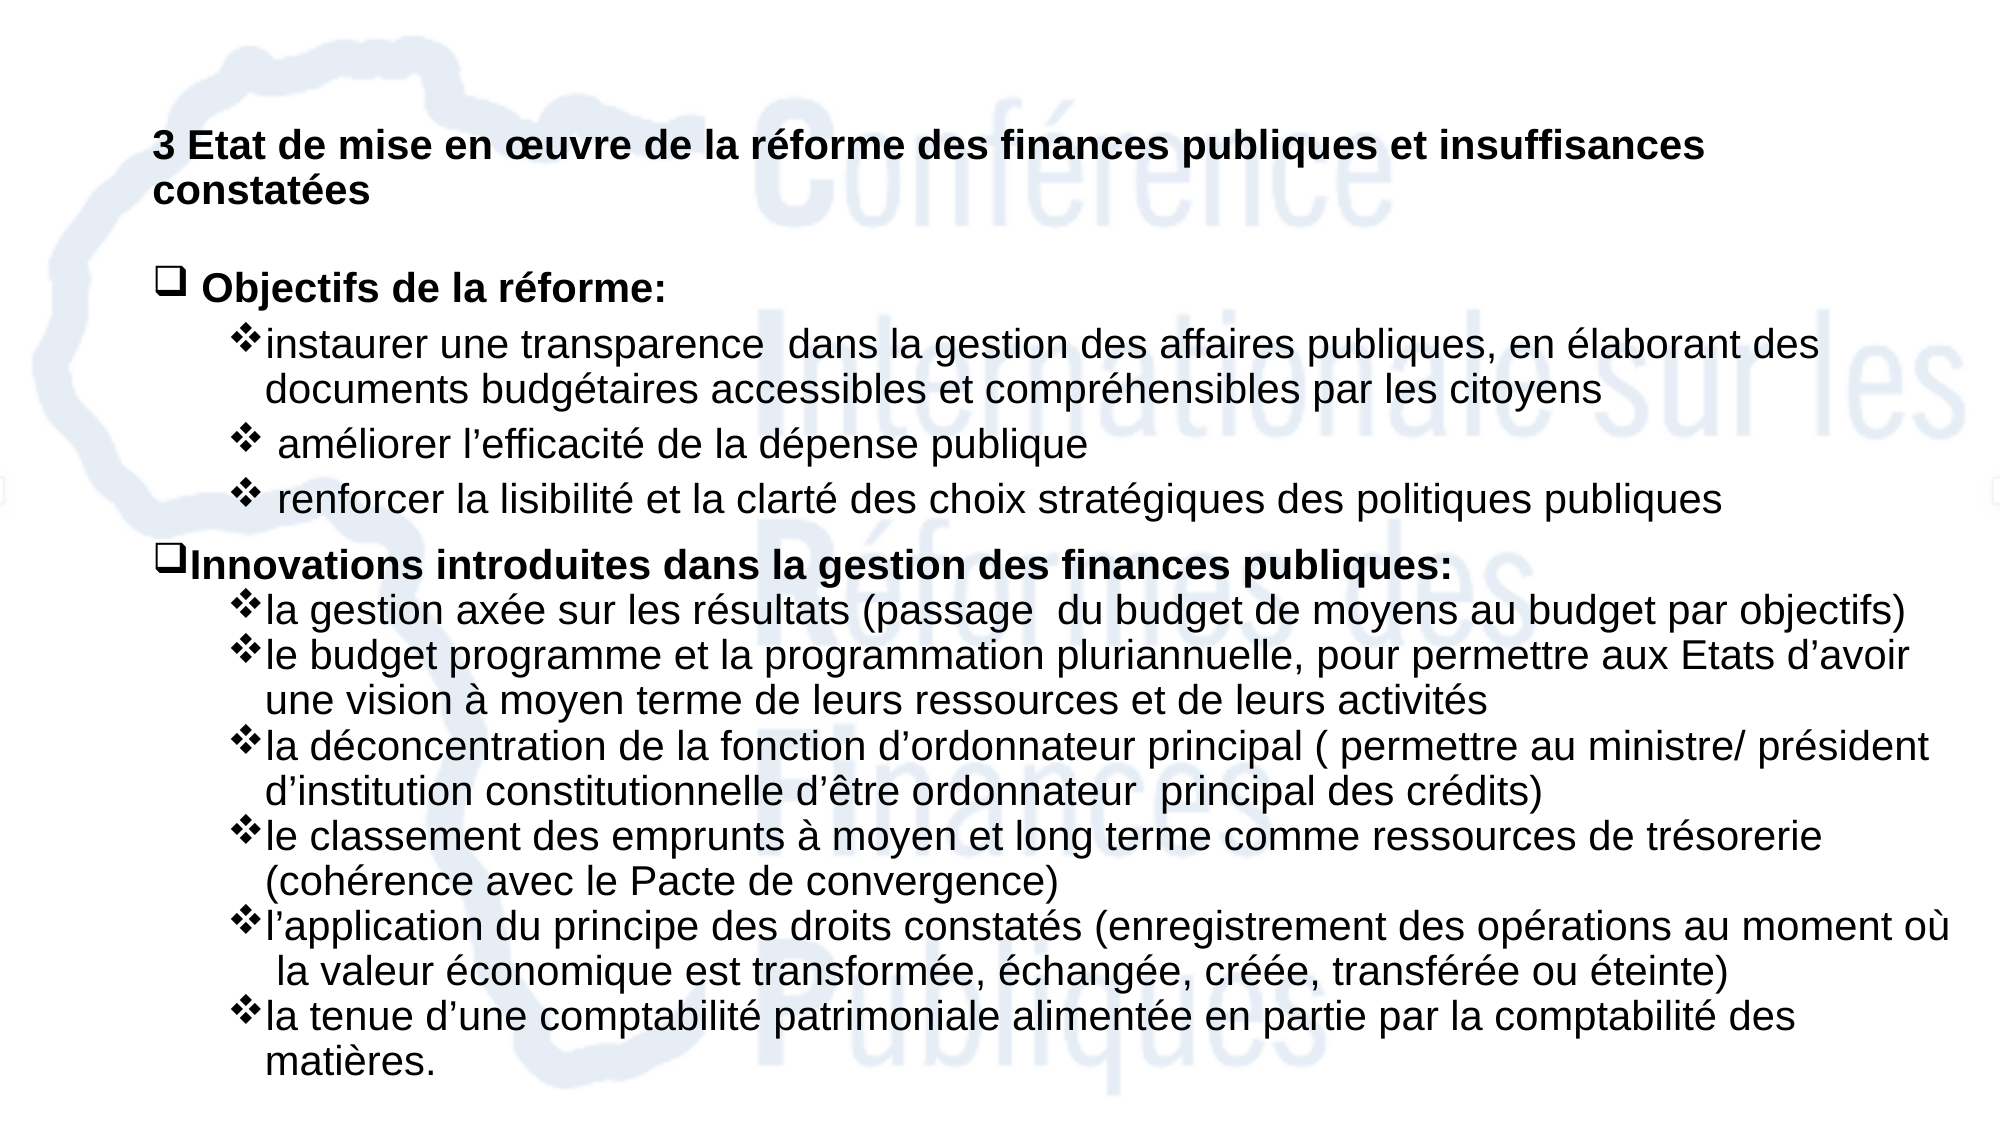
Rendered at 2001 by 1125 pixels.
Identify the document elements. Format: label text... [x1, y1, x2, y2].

list Objectifs de la réforme: instaurer une transparence dans la gestion des affaires publiques, en élaborant des documents budgétaires accessibles et compréhensibles par les citoyens améliorer l’efficacité de la dépense publique renforcer la lisibilité et la clarté des choix stratégiques des politiques publiques Innovations introduites dans la gestion des finances publiques: la gestion axée sur les résultats (passage du budget de moyens au budget par objectifs) le budget programme et la programmation pluriannuelle, pour permettre aux Etats d’avoir une vision à moyen terme de leurs ressources et de leurs activités la déconcentration de la fonction d’ordonnateur principal ( permettre au ministre/ président d’institution constitutionnelle d’être ordonnateur principal des crédits) le classement des emprunts à moyen et long terme comme ressources de trésorerie (cohérence avec le Pacte de convergence) l’application du principe des droits constatés (enregistrement des opérations au moment où la valeur économique est transformée, échangée, créée, transférée ou éteinte) la tenue d’une comptabilité patrimoniale alimentée en partie par la comptabilité des matières. [137, 259, 1972, 1105]
title 3 Etat de mise en œuvre de la réforme des finances publiques et insuffisances constatées [137, 59, 1863, 259]
